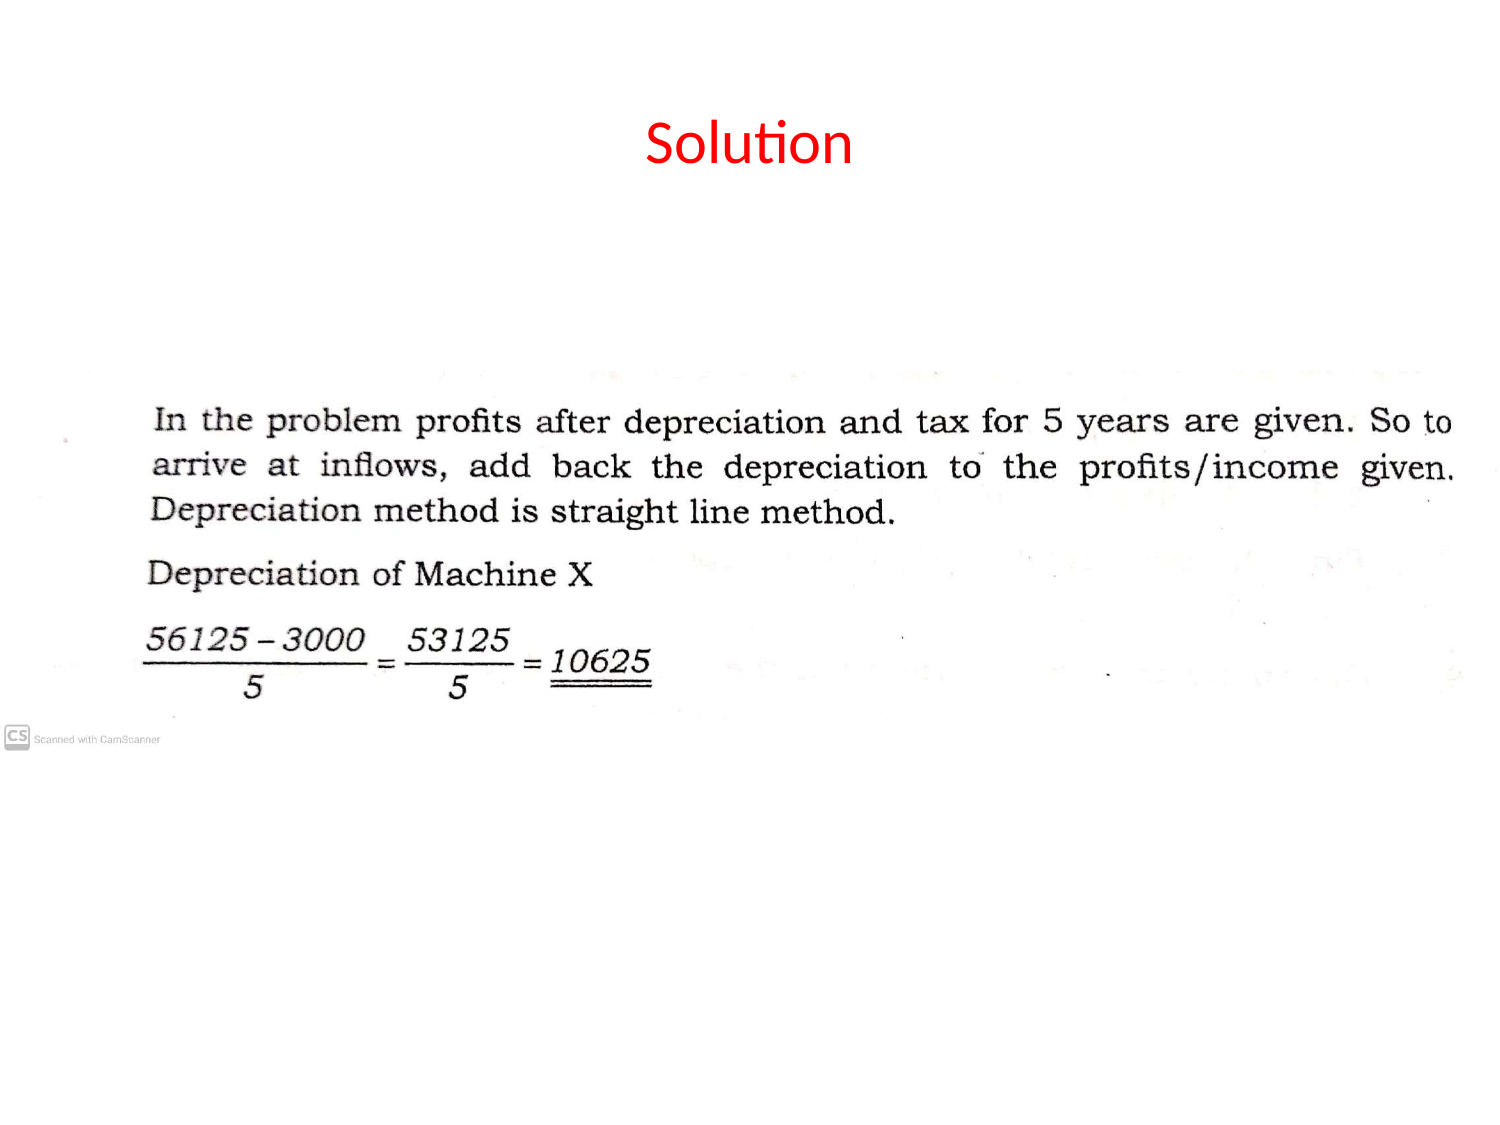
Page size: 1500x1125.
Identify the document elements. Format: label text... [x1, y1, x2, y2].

title Solution [75, 45, 1425, 233]
picture [0, 371, 1500, 754]
